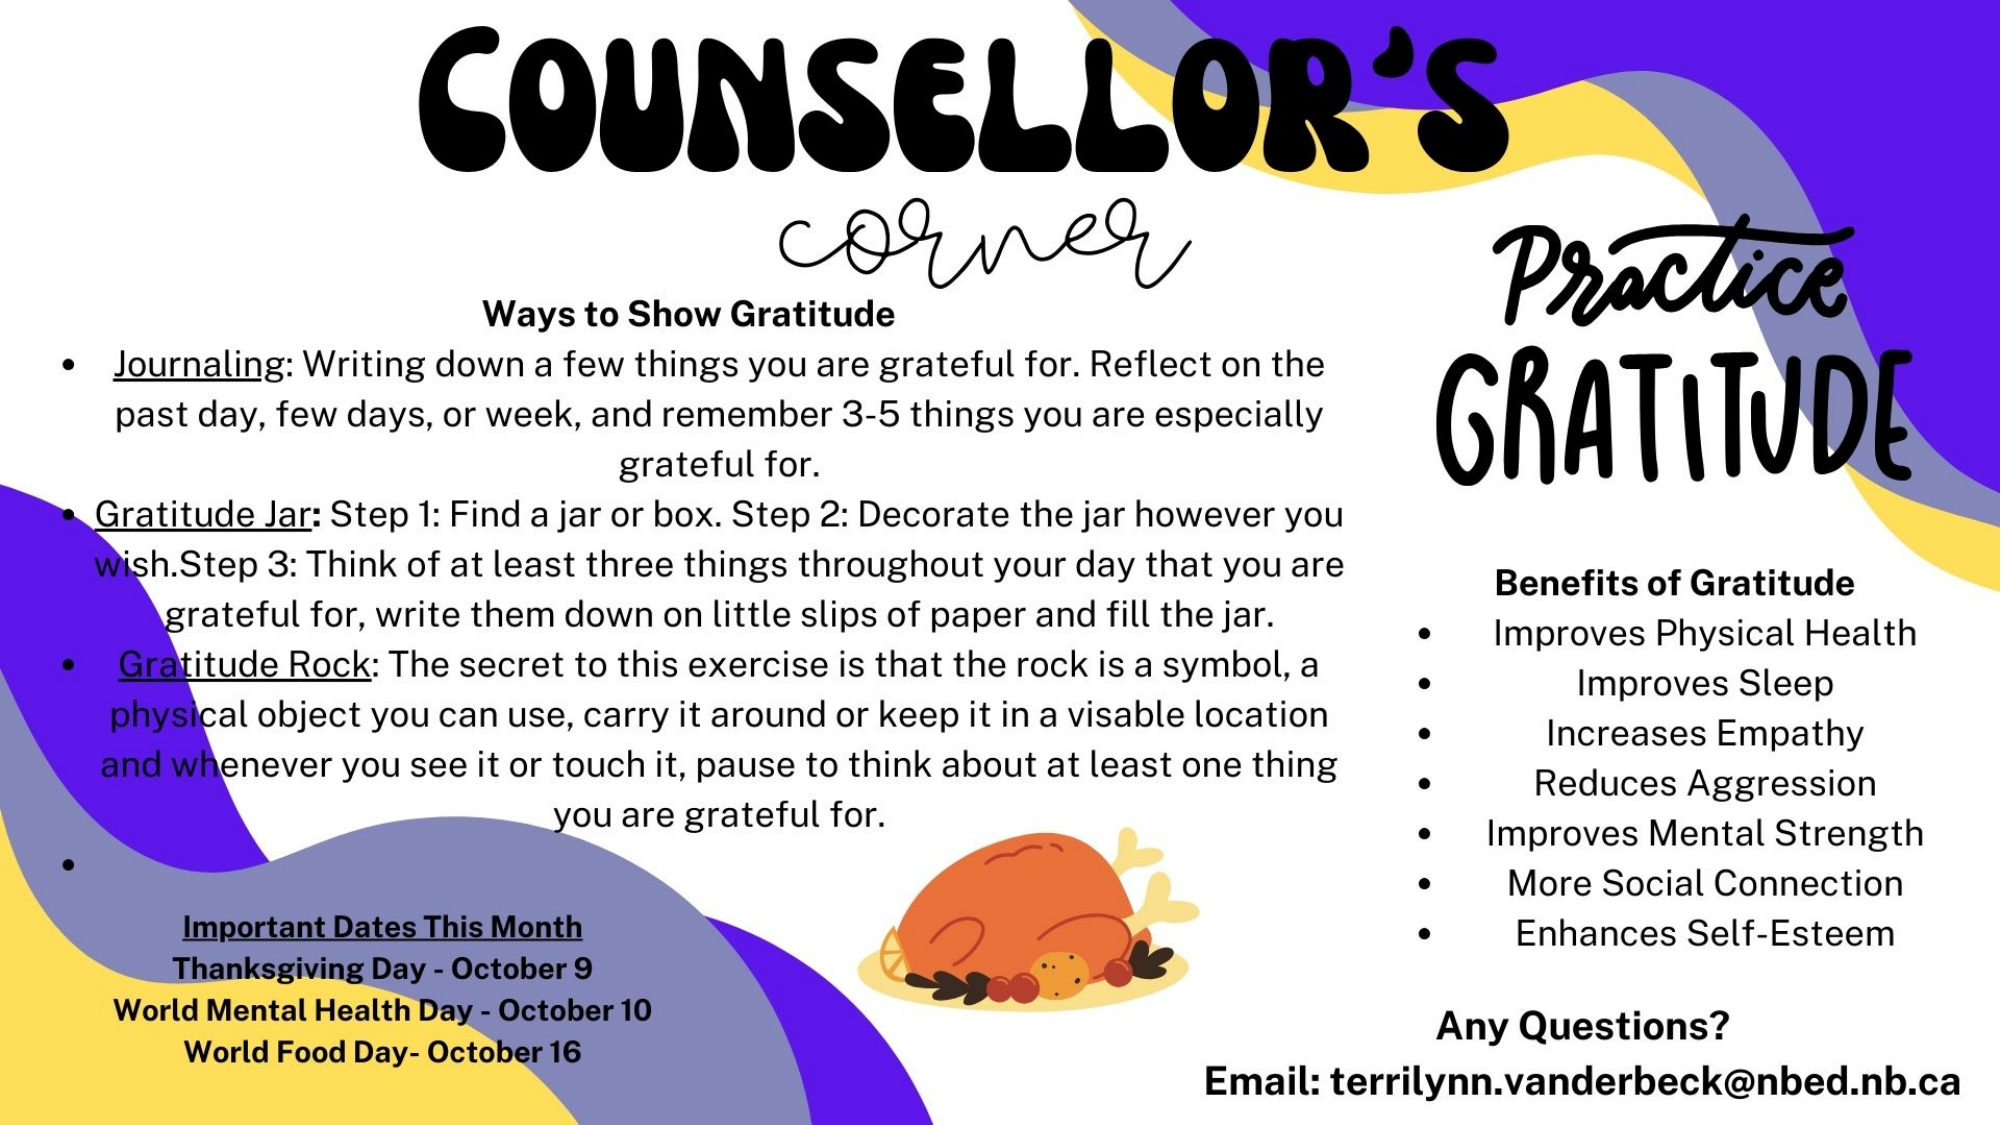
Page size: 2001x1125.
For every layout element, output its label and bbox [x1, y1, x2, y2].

list [0, 0, 2000, 1125]
